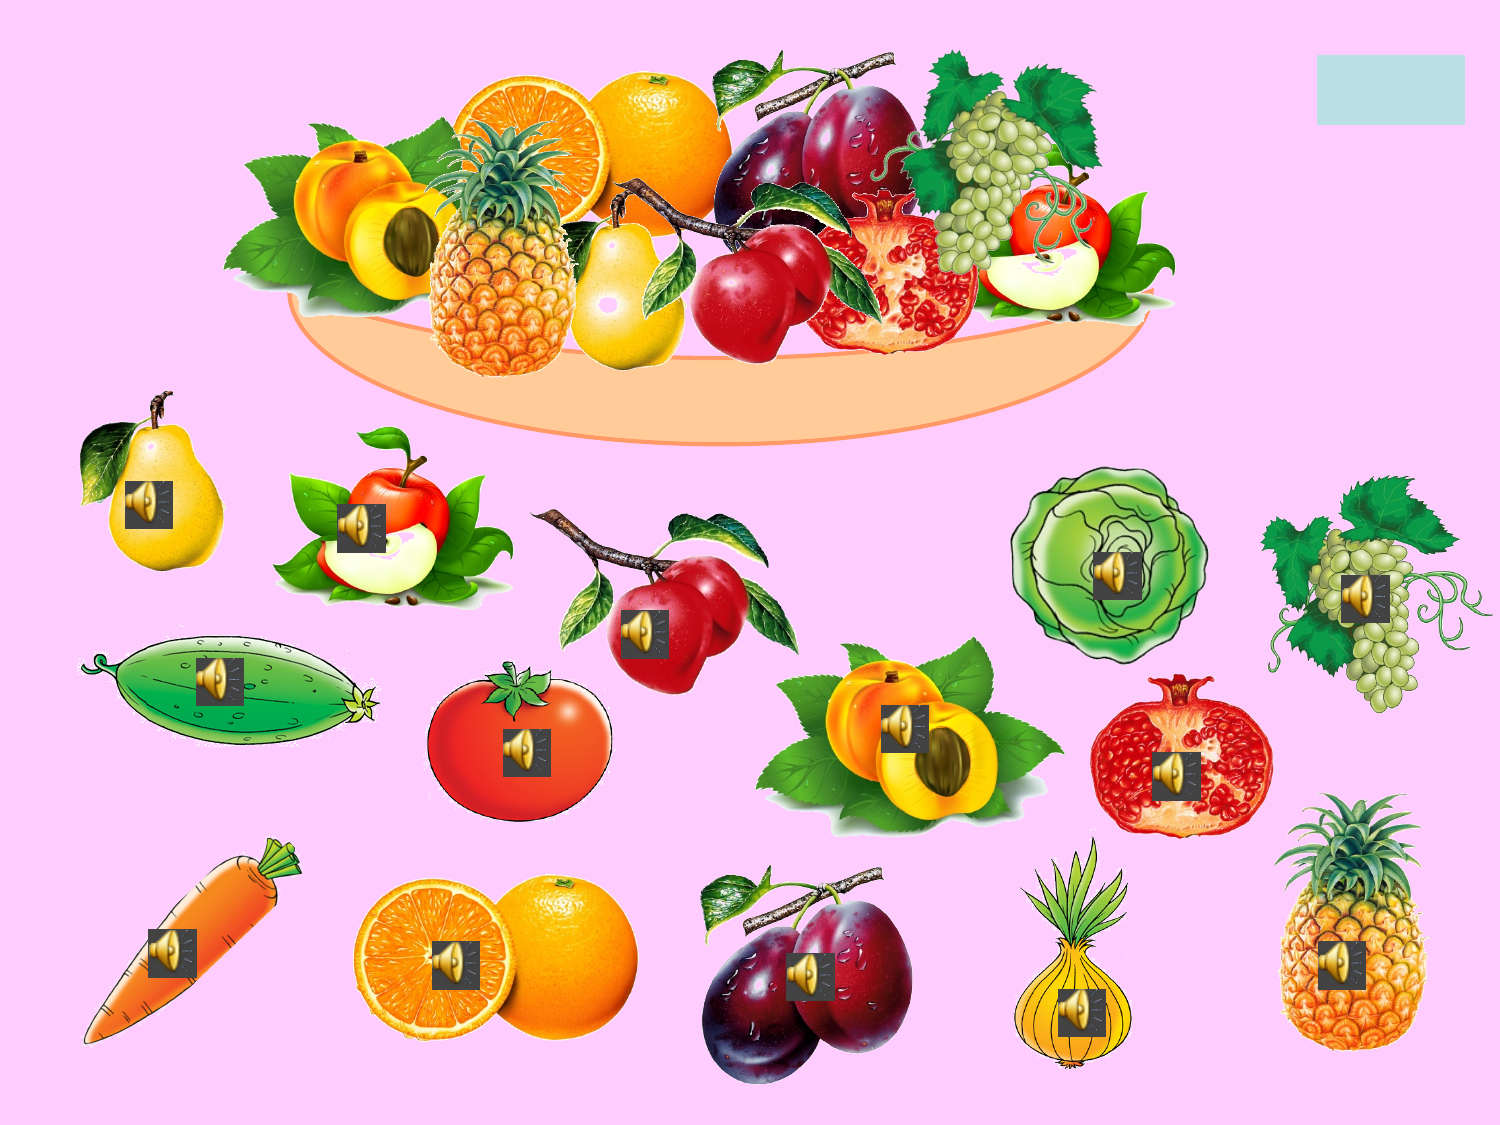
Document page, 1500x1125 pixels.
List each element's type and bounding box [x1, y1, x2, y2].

text_box [299, 324, 1133, 445]
picture [40, 816, 331, 1070]
picture [265, 420, 522, 612]
picture [76, 385, 230, 575]
picture [218, 0, 1183, 383]
picture [348, 869, 642, 1045]
text_box [1316, 54, 1465, 126]
picture [418, 455, 1500, 1077]
picture [64, 621, 396, 754]
picture [690, 857, 921, 1095]
